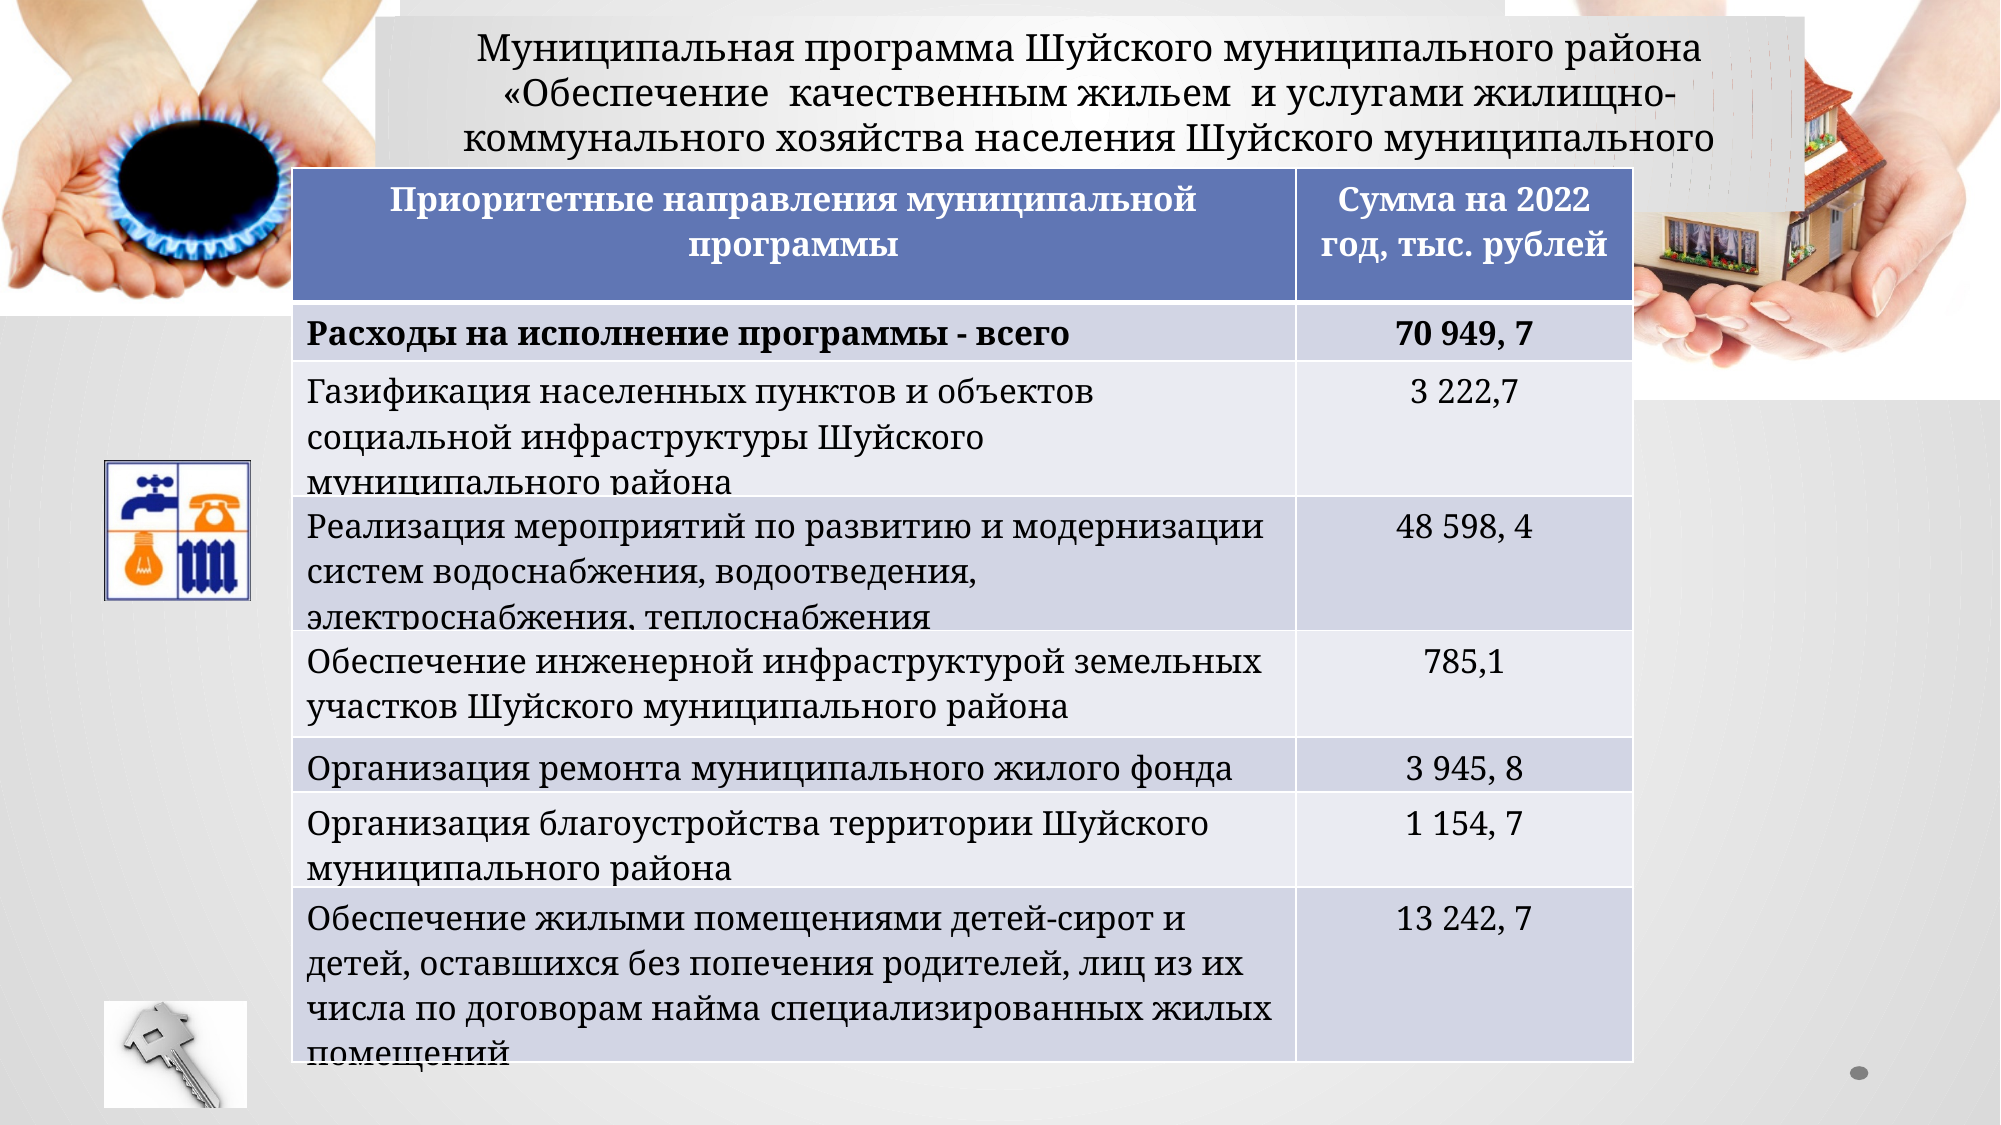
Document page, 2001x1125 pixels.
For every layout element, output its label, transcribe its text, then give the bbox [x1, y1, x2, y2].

table_cell 1 154, 7 [1297, 793, 1632, 886]
picture [0, 0, 401, 317]
table_header Сумма на 2022 год, тыс. рублей [1297, 169, 1500, 300]
table_cell 3 222,7 [1297, 362, 1632, 495]
table_cell Расходы на исполнение программы - всего [293, 305, 1295, 360]
picture [1505, 0, 2000, 401]
picture [104, 459, 252, 601]
text_box Муниципальная программа Шуйского муниципального района «Обеспечение качественным жильем и услугами жилищно-коммунального хозяйства населения Шуйского муниципального района» [404, 16, 1500, 167]
table_cell Обеспечение инженерной инфраструктурой земельных участков Шуйского муниципального района [293, 631, 1295, 736]
table_cell Организация ремонта муниципального жилого фонда [293, 738, 1295, 791]
table_cell Реализация мероприятий по развитию и модернизации систем водоснабжения, водоотведения, электроснабжения, теплоснабжения [293, 497, 1295, 630]
table_cell 785,1 [1297, 631, 1632, 736]
table_cell Газификация населенных пунктов и объектов социальной инфраструктуры Шуйского муниципального района [293, 362, 1295, 495]
table_cell 3 945, 8 [1297, 738, 1632, 791]
table_cell 70 949, 7 [1297, 305, 1500, 360]
table_cell Организация благоустройства территории Шуйского муниципального района [293, 793, 1295, 886]
table_cell 13 242, 7 [1297, 888, 1632, 1061]
table_cell Обеспечение жилыми помещениями детей-сирот и детей, оставшихся без попечения родителей, лиц из их числа по договорам найма специализированных жилых помещений [293, 888, 1295, 1061]
table_cell 48 598, 4 [1297, 497, 1632, 630]
picture [104, 1001, 247, 1108]
table_header Приоритетные направления муниципальной программы [404, 169, 1295, 300]
